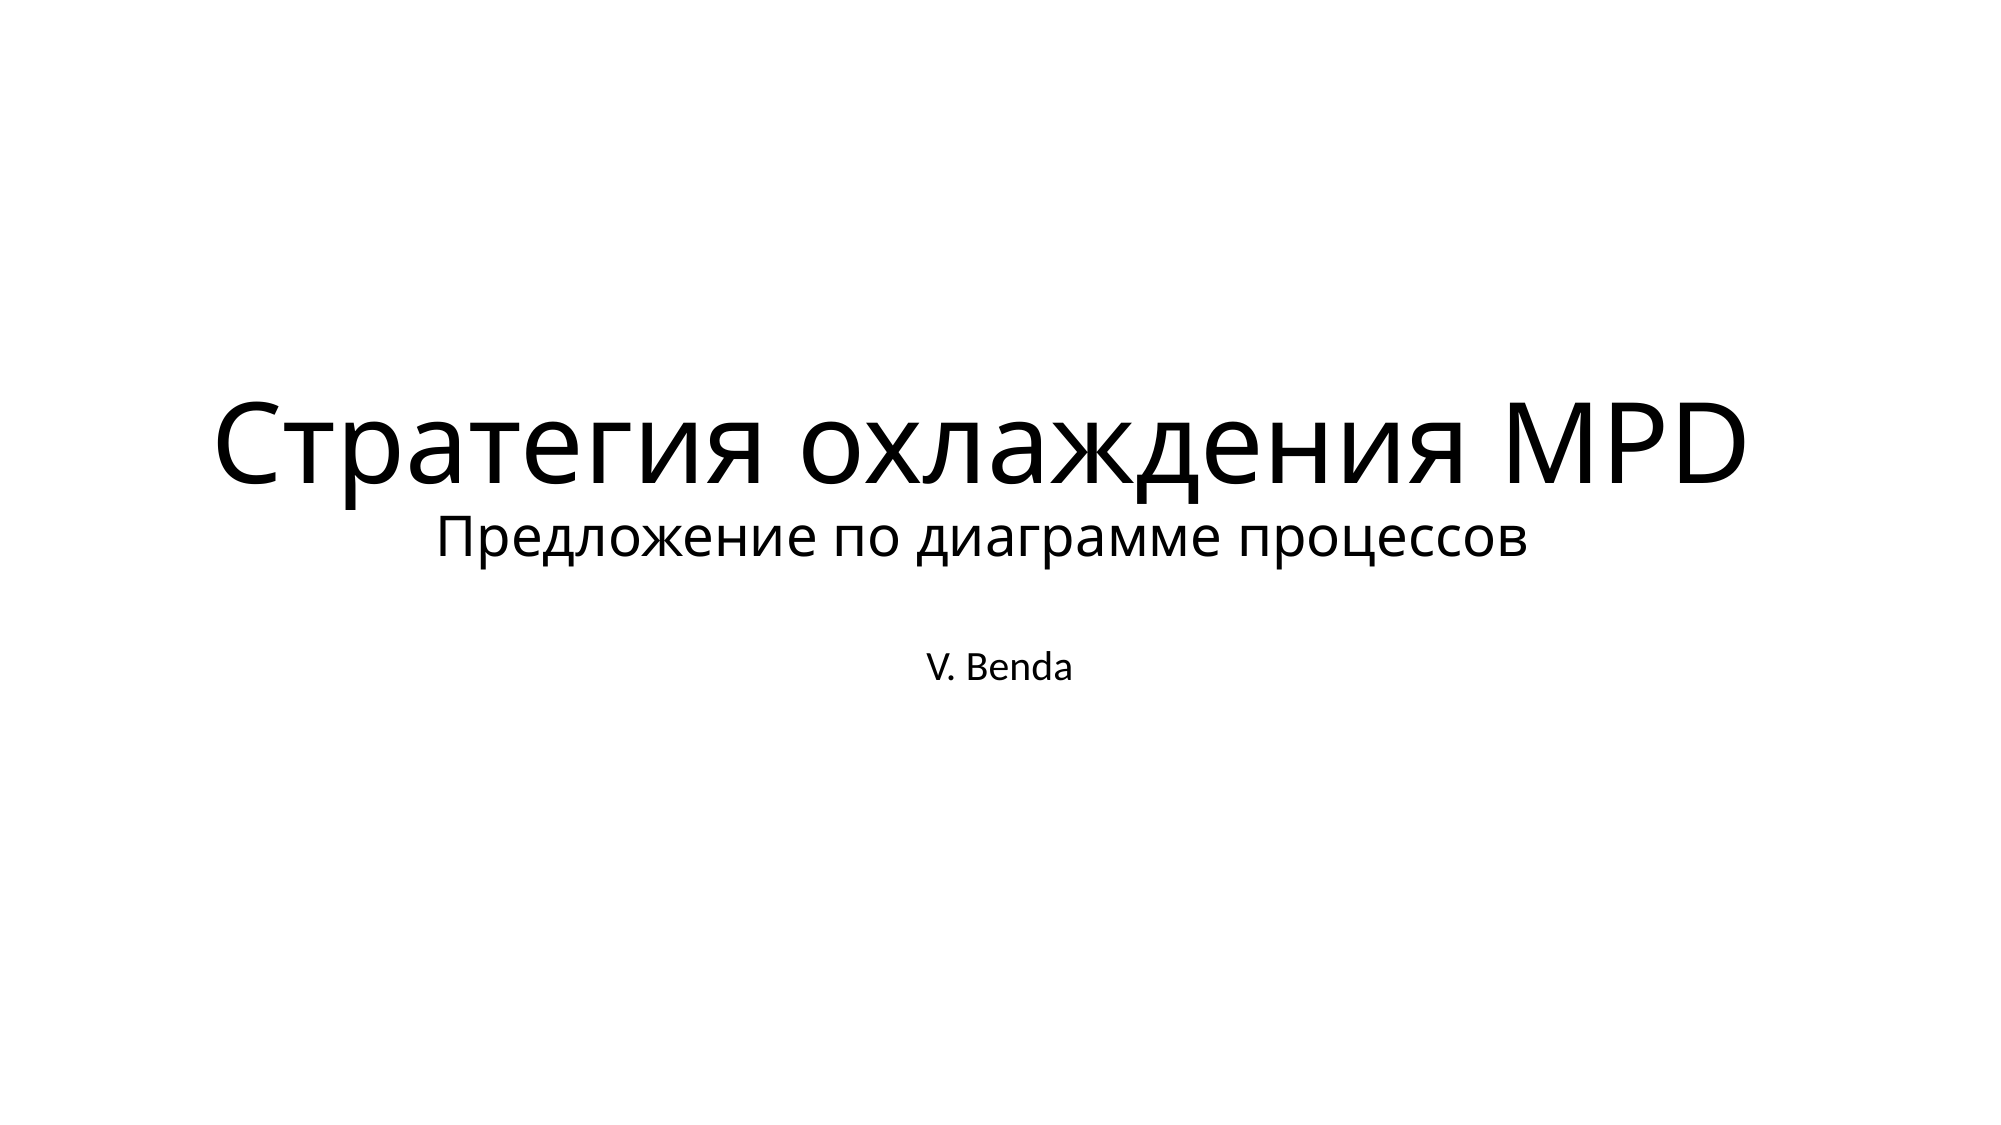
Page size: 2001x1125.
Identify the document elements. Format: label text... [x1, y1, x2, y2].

subtitle V. Benda [249, 636, 1750, 863]
title Стратегия охлаждения MPD Предложение по диаграмме процессов [62, 184, 1902, 576]
